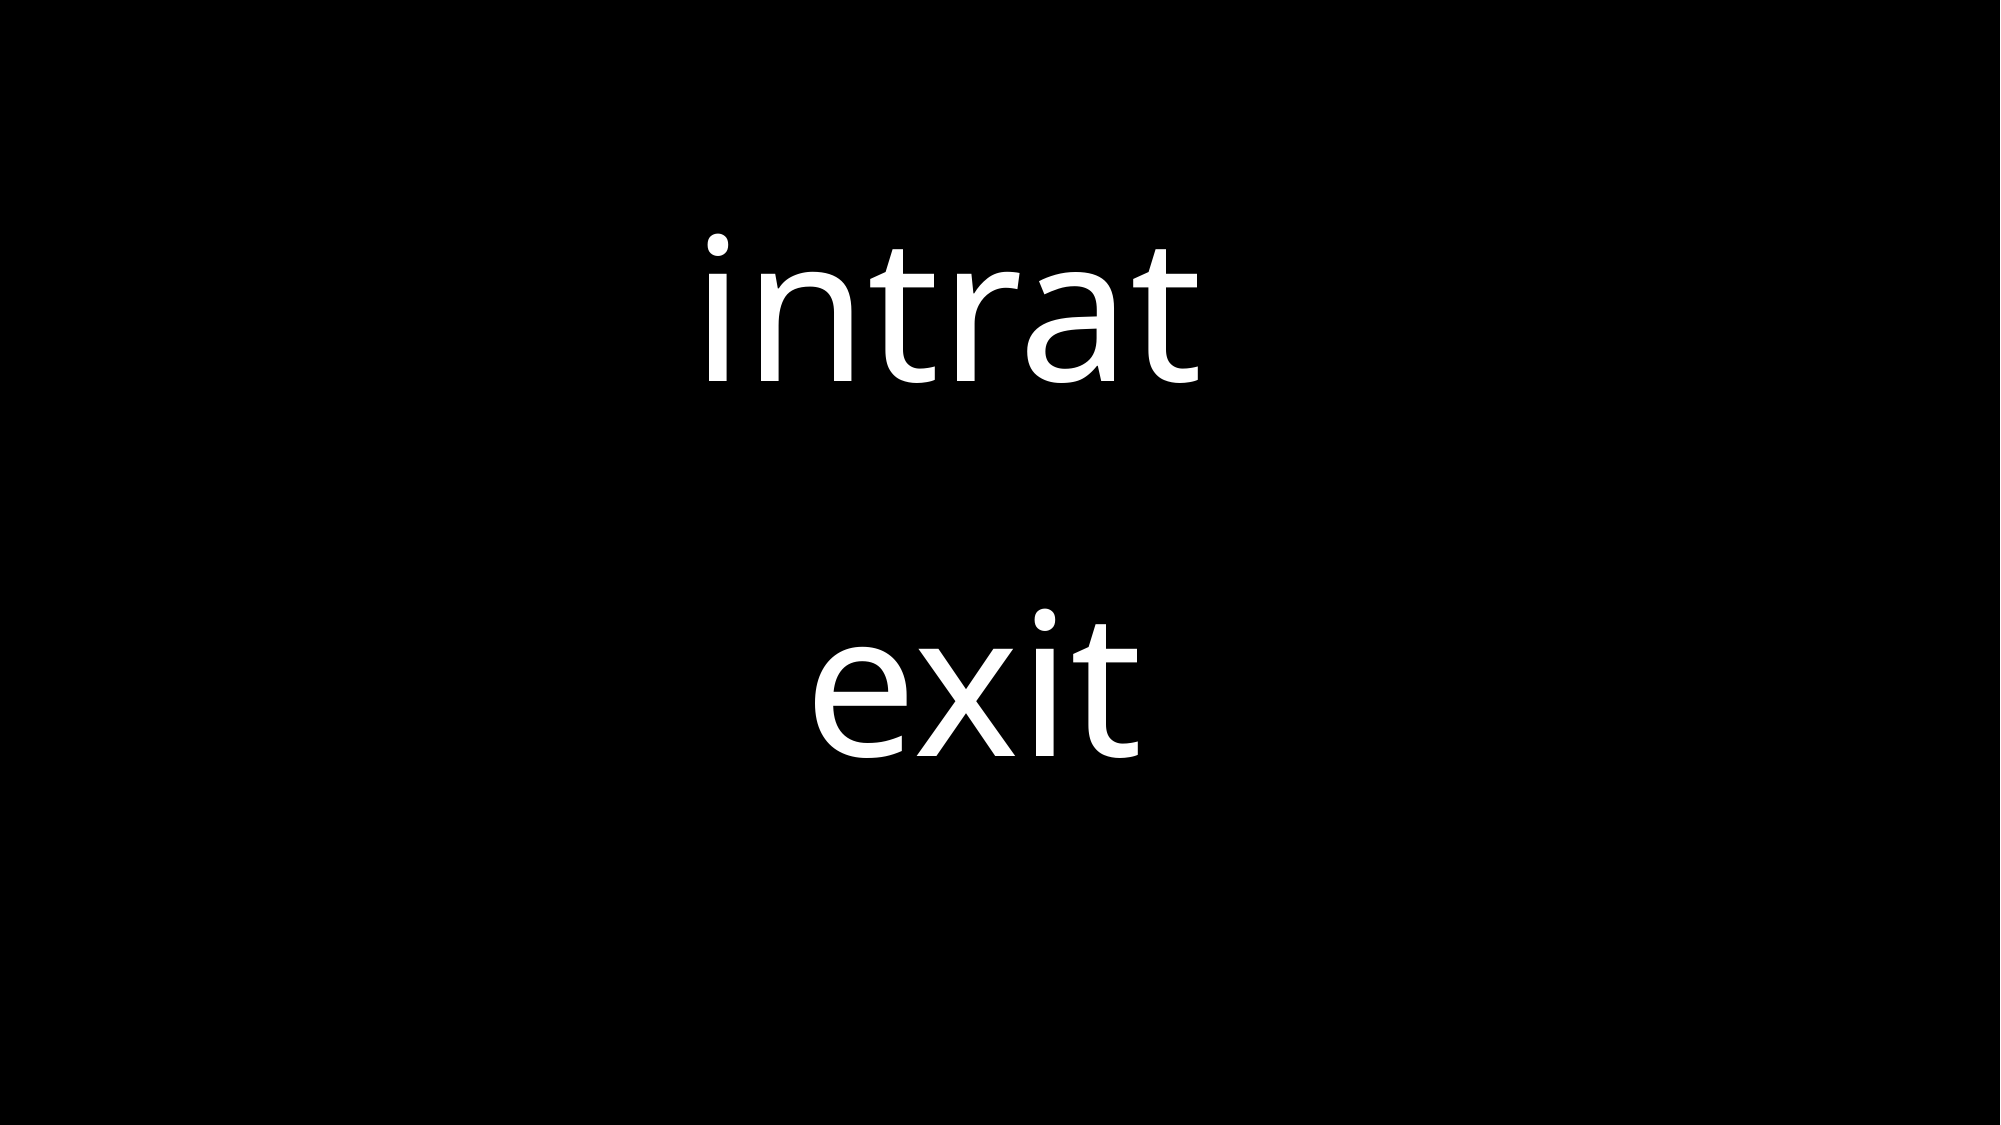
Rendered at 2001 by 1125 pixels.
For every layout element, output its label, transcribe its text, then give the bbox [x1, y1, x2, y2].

text_box exit [249, 559, 1750, 808]
title intrat [249, 184, 1750, 433]
